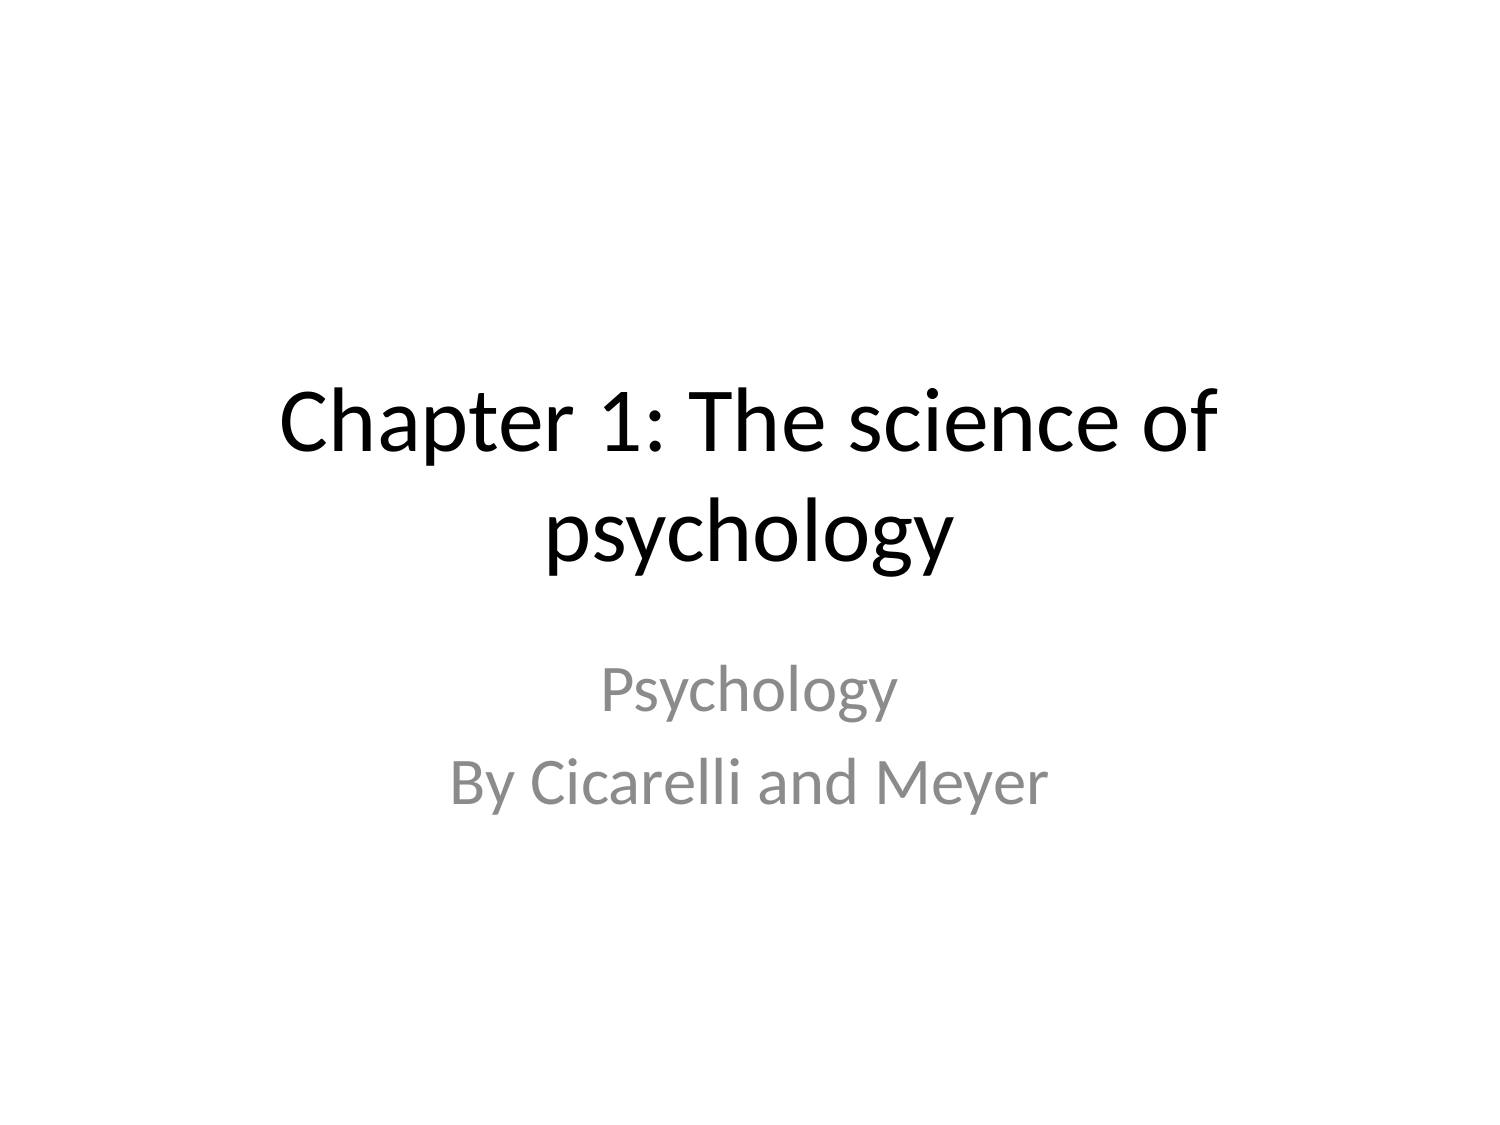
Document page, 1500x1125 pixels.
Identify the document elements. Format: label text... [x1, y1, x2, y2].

subtitle Psychology By Cicarelli and Meyer [225, 637, 1275, 925]
title Chapter 1: The science of psychology [112, 349, 1388, 591]
